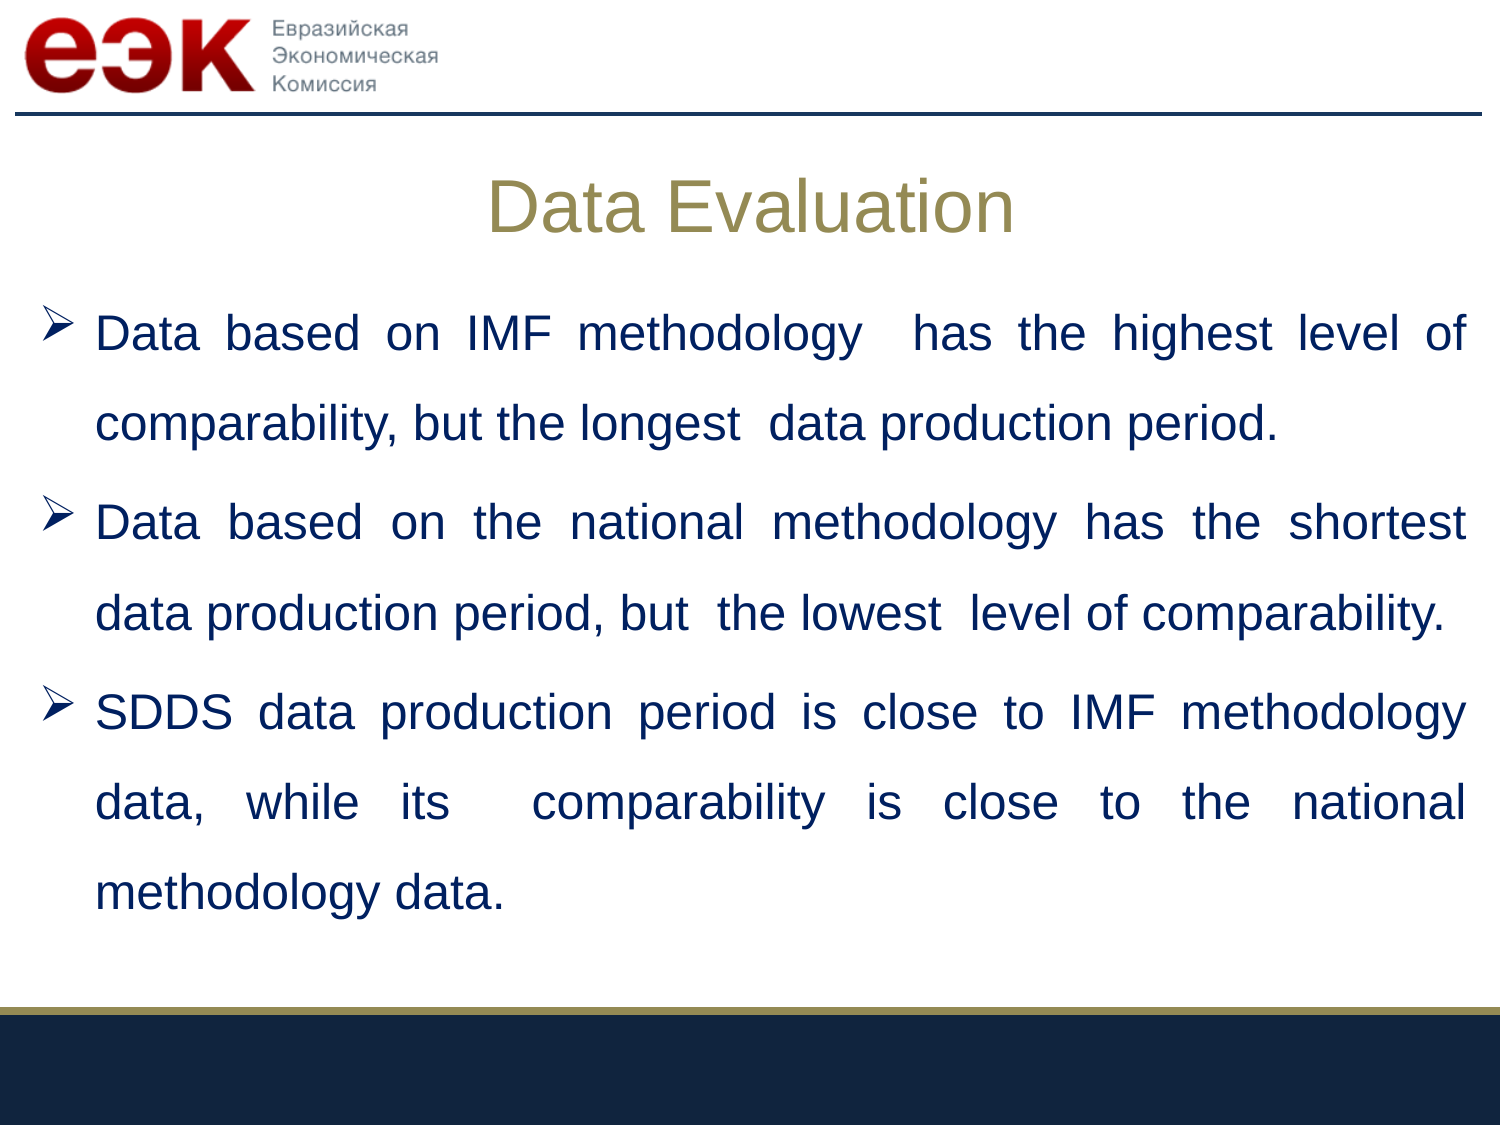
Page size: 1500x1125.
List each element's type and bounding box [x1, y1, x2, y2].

text_box [0, 15, 1500, 1125]
